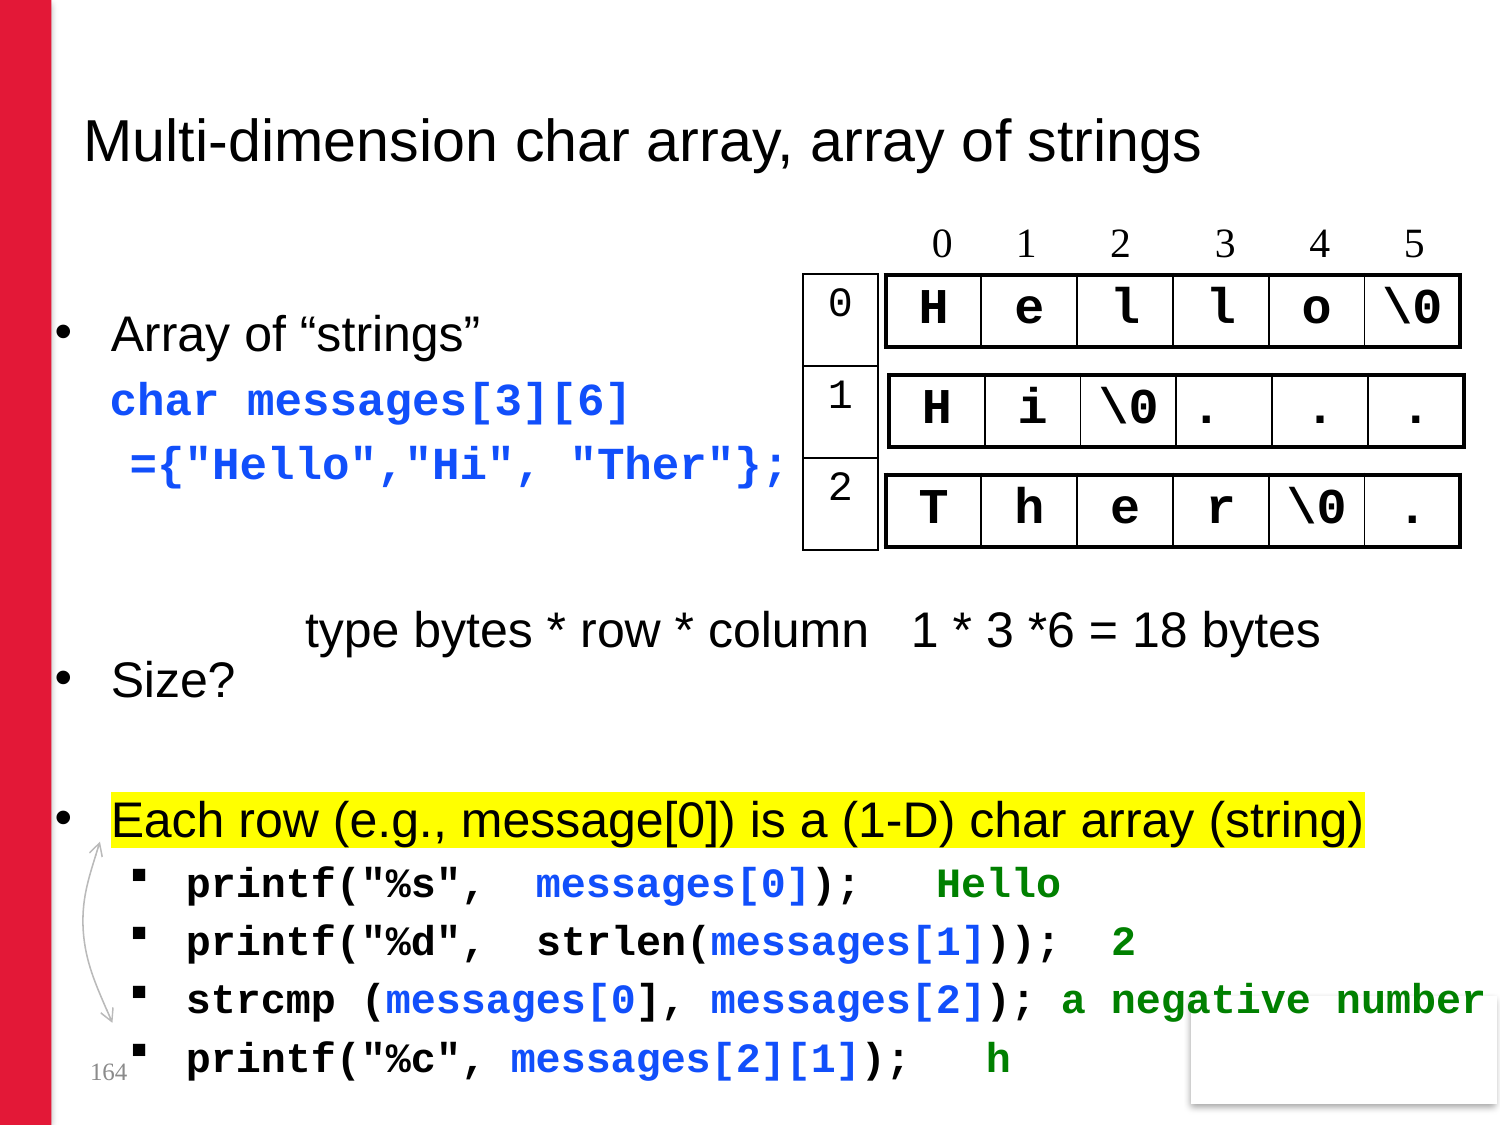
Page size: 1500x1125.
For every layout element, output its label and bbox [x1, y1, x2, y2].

table_header [982, 477, 1076, 545]
table_header [1177, 377, 1271, 445]
table_header [1078, 477, 1172, 545]
table_cell [804, 459, 877, 549]
table_header [888, 477, 980, 545]
table_header [986, 377, 1080, 445]
table_header [1078, 277, 1172, 345]
table_header [891, 377, 984, 445]
table_header [804, 275, 877, 365]
slide_number [75, 1040, 150, 1104]
table_header [1270, 477, 1364, 545]
table_header [1174, 477, 1268, 545]
text_box [290, 596, 1435, 666]
list [39, 223, 1500, 1125]
table_header [1081, 377, 1175, 445]
table_cell [804, 367, 877, 457]
table_header [1273, 377, 1367, 445]
text_box [917, 213, 1500, 274]
text_box [82, 841, 114, 1023]
table_header [1369, 377, 1462, 445]
table_header [1270, 277, 1364, 345]
table_header [1365, 277, 1458, 345]
table_header [1365, 477, 1458, 545]
table_header [982, 277, 1076, 345]
table_header [888, 277, 980, 345]
title [68, 73, 1419, 202]
table_header [1174, 277, 1268, 345]
